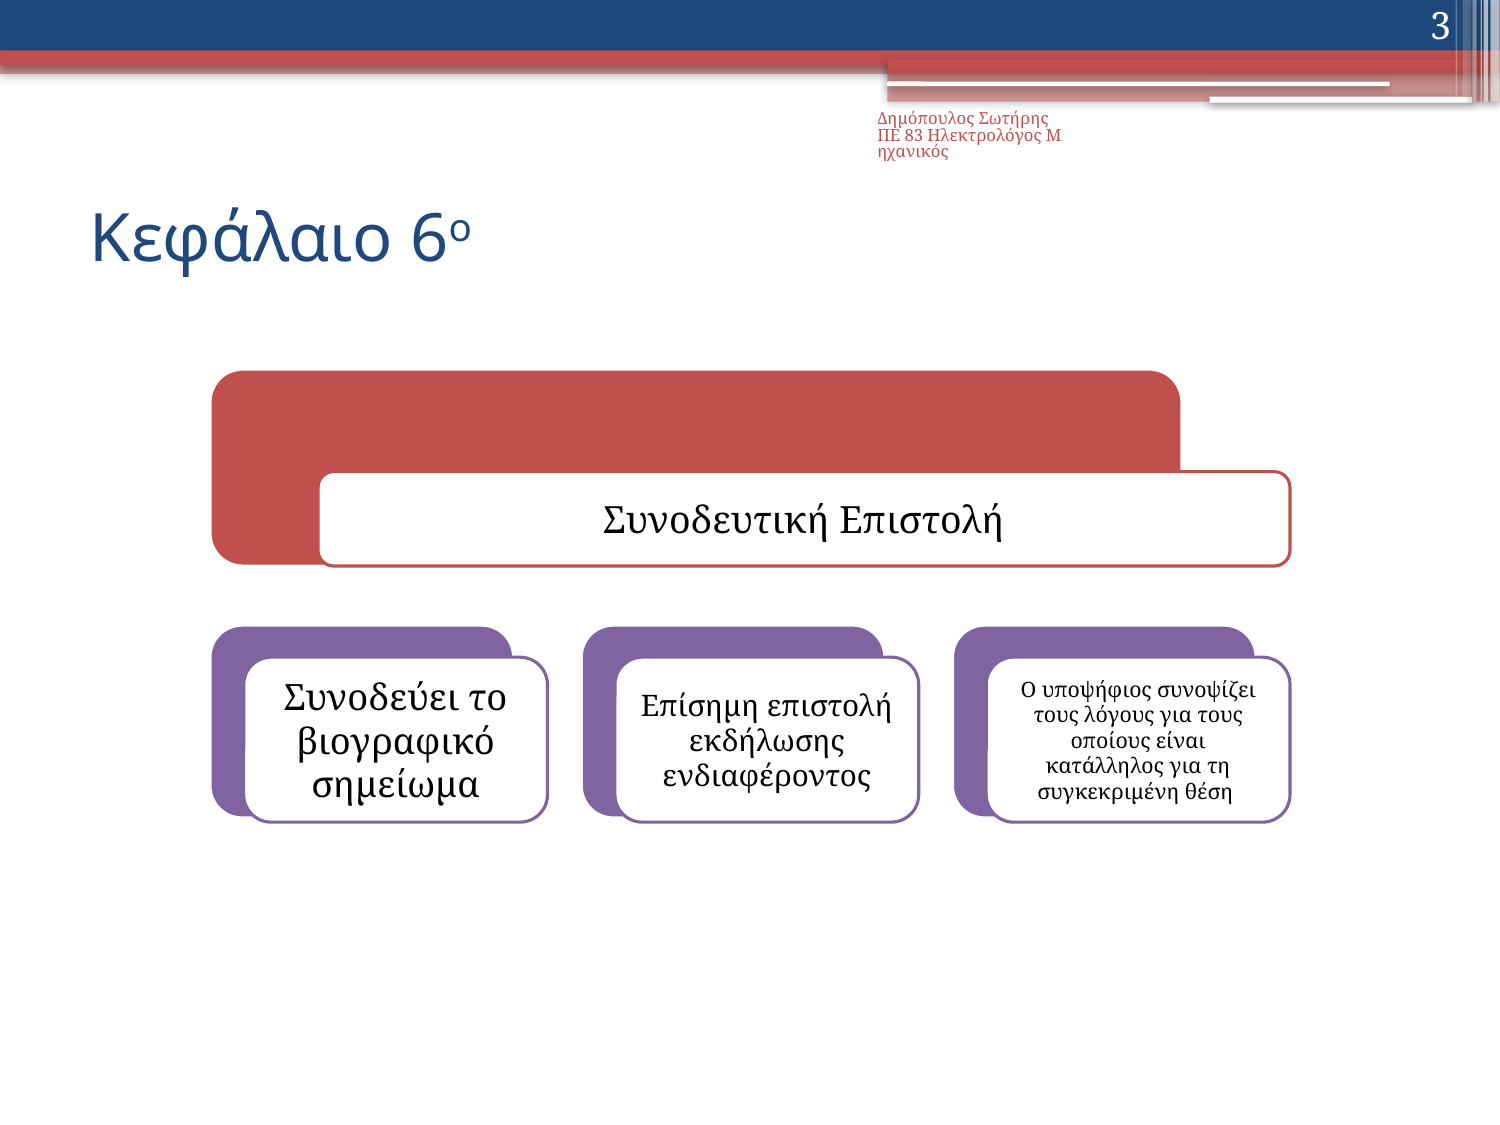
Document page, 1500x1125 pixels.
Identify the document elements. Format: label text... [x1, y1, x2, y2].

slide_number 3 [1341, 0, 1466, 61]
title Κεφάλαιο 6ο [75, 187, 1425, 363]
footer Δημόπουλος Σωτήρης ΠΕ 83 Ηλεκτρολόγος Μηχανικός [862, 100, 1080, 176]
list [74, 368, 1426, 1079]
